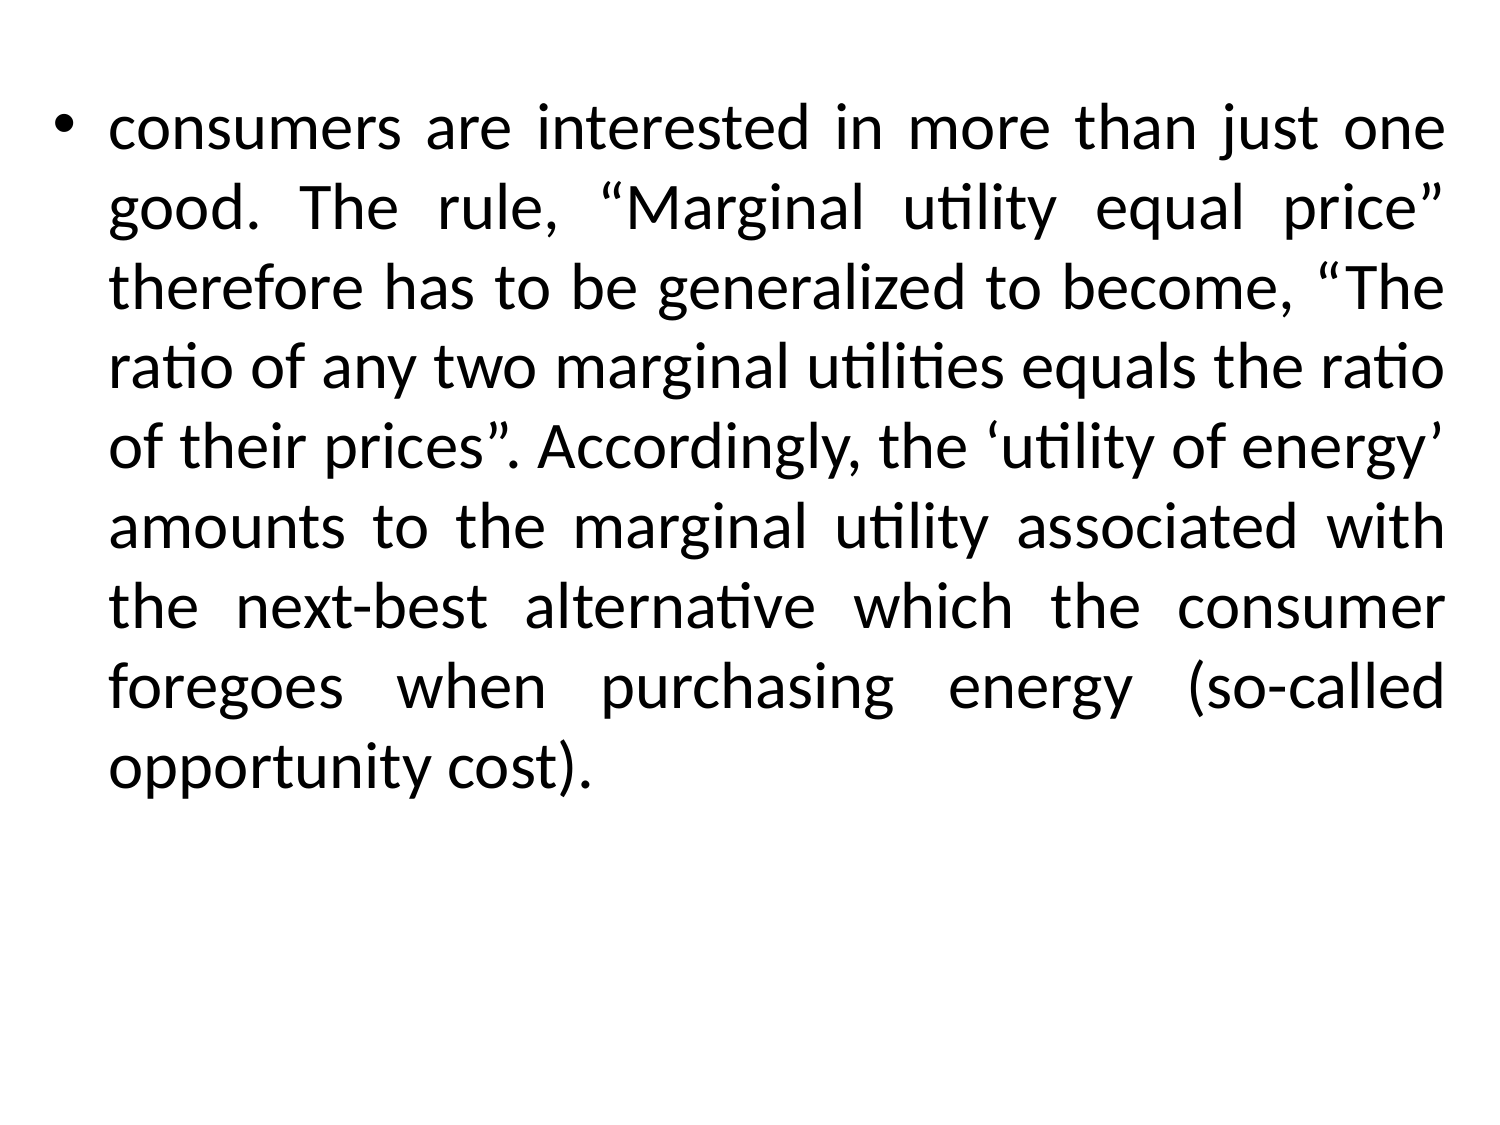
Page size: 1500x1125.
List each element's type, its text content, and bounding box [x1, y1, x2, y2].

list consumers are interested in more than just one good. The rule, “Marginal utility equal price” therefore has to be generalized to become, “The ratio of any two marginal utilities equals the ratio of their prices”. Accordingly, the ‘utility of energy’ amounts to the marginal utility associated with the next-best alternative which the consumer foregoes when purchasing energy (so-called opportunity cost). [37, 75, 1463, 1075]
